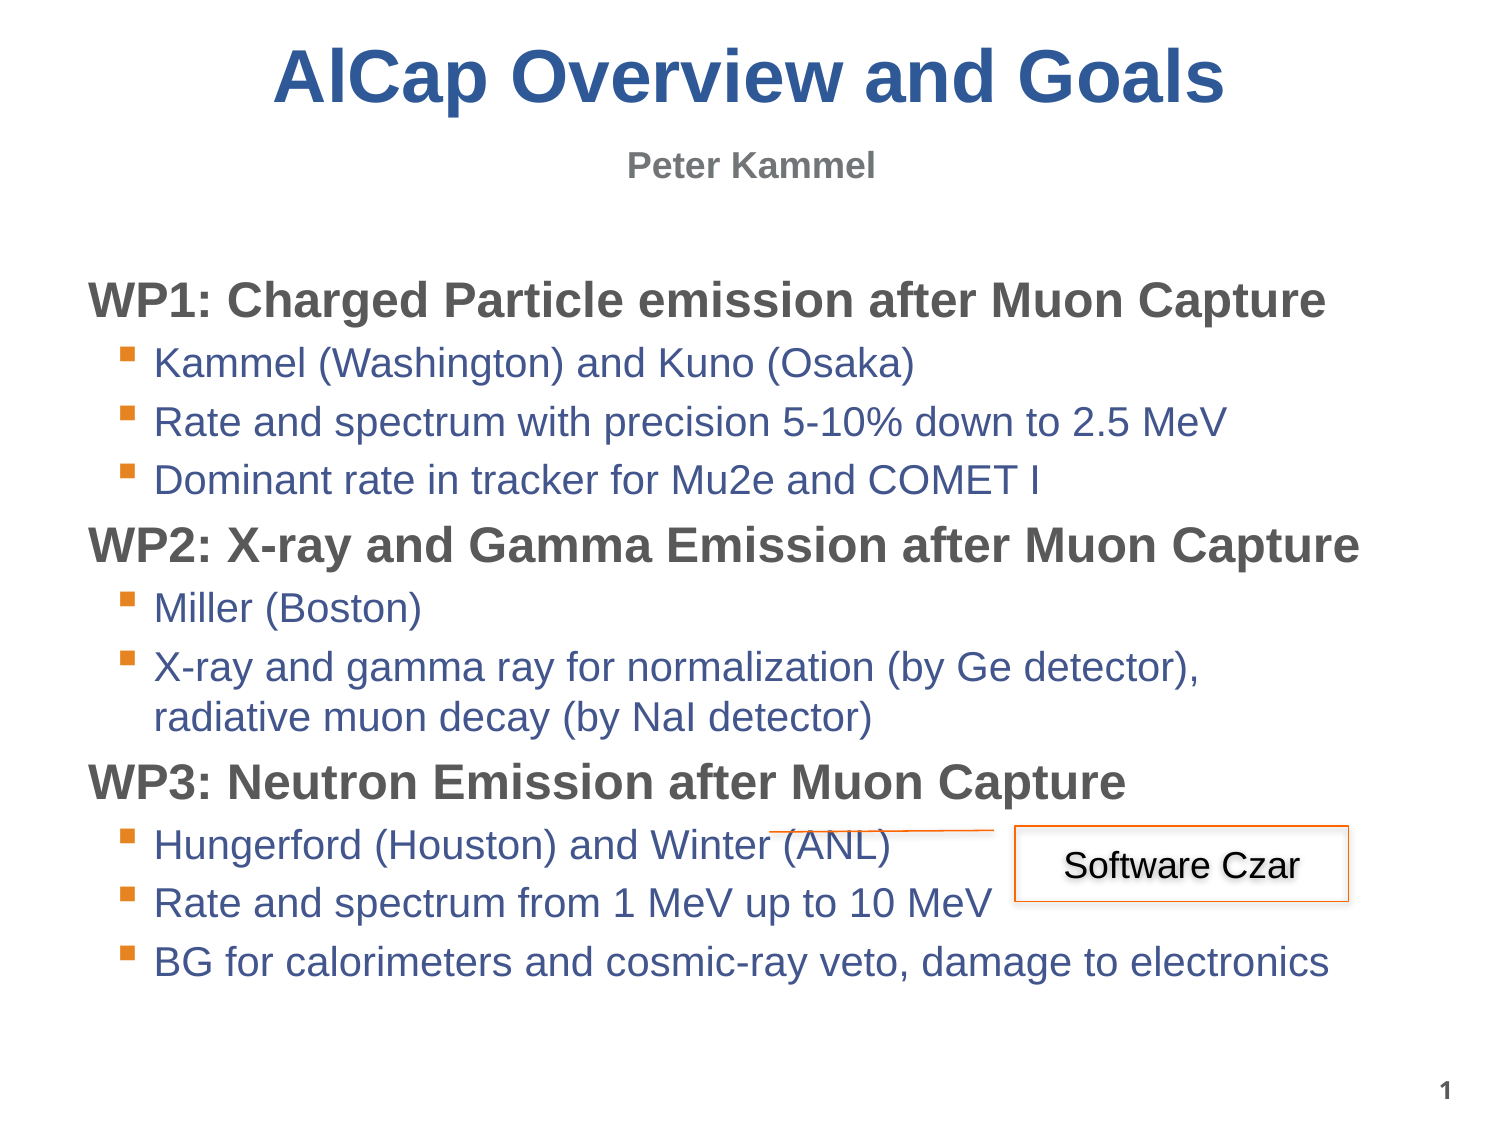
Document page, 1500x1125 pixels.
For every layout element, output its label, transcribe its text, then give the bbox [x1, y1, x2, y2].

slide_number 1 [1401, 1061, 1494, 1122]
list WP1: Charged Particle emission after Muon Capture Kammel (Washington) and Kuno (Osaka) Rate and spectrum with precision 5-10% down to 2.5 MeV Dominant rate in tracker for Mu2e and COMET I WP2: X-ray and Gamma Emission after Muon Capture Miller (Boston) X-ray and gamma ray for normalization (by Ge detector), radiative muon decay (by NaI detector) WP3: Neutron Emission after Muon Capture Hungerford (Houston) and Winter (ANL) Rate and spectrum from 1 MeV up to 10 MeV BG for calorimeters and cosmic-ray veto, damage to electronics [73, 260, 1424, 1064]
text_box Peter Kammel [611, 133, 892, 194]
text_box Software Czar [1014, 825, 1349, 902]
title AlCap Overview and Goals [75, 0, 1425, 125]
